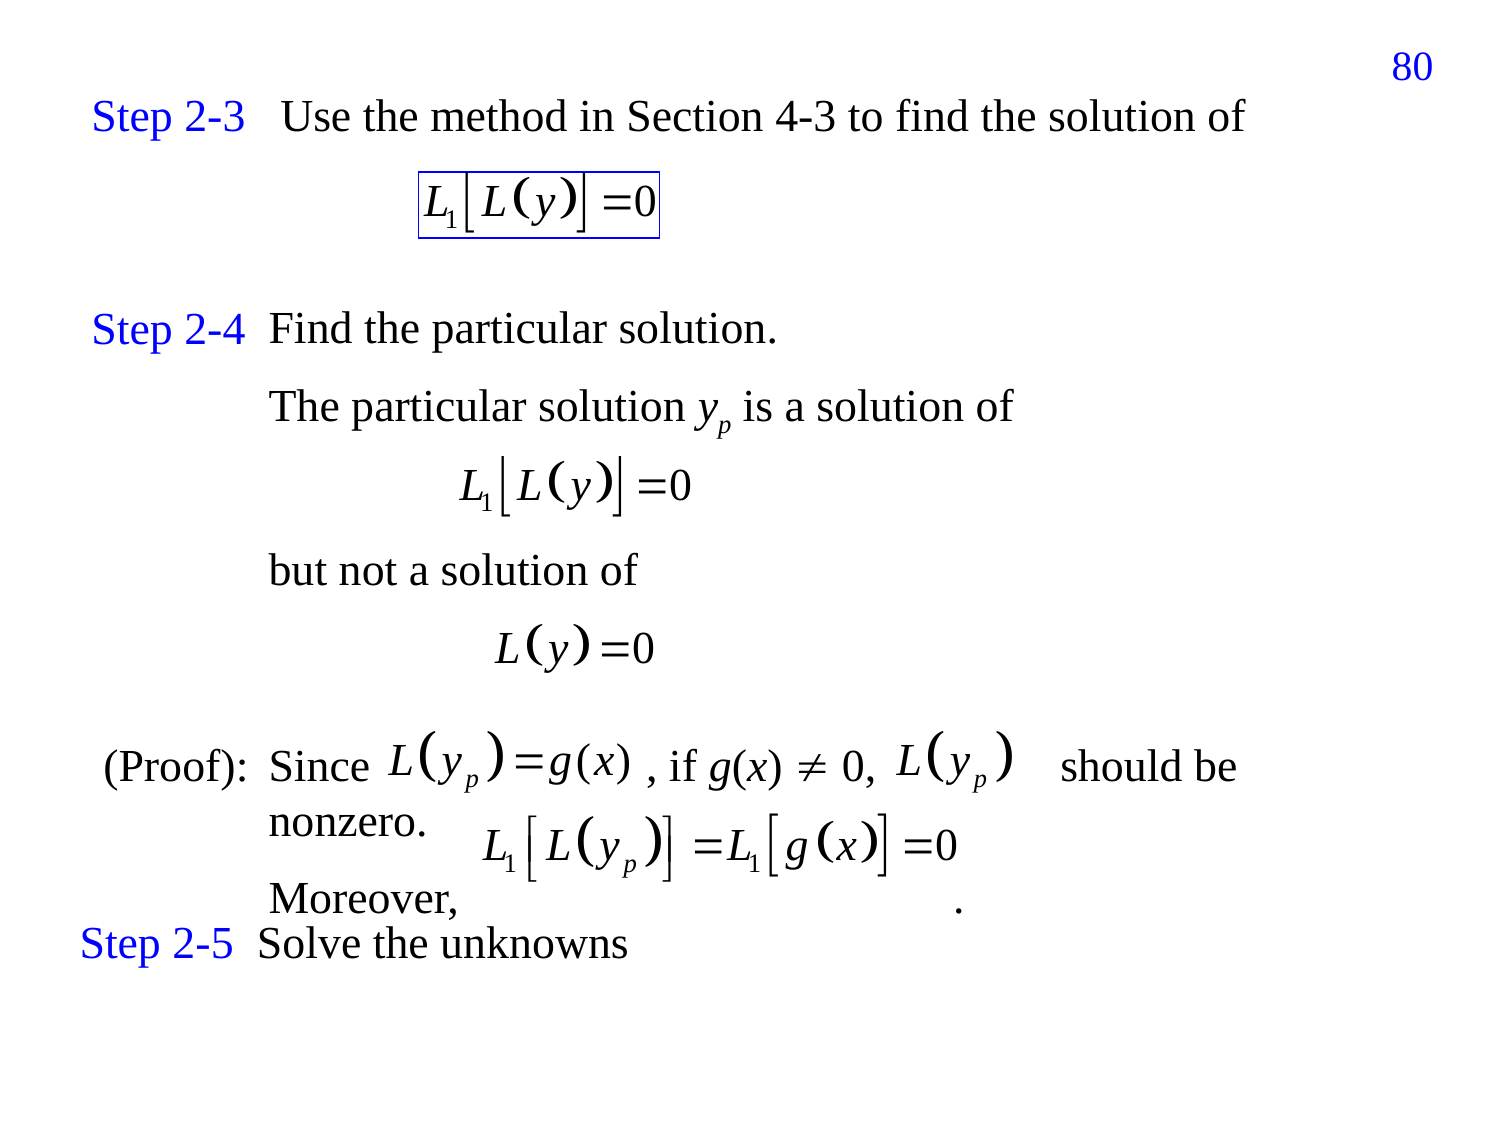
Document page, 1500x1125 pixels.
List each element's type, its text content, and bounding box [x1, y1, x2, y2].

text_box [489, 621, 660, 683]
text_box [419, 172, 660, 238]
text_box Step 2-4 [76, 290, 253, 361]
text_box Use the method in Section 4-3 to find the solution of [265, 78, 1365, 148]
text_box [454, 455, 695, 522]
text_box (Proof): [88, 727, 278, 798]
text_box Since , if g(x)  0, should be nonzero. Moreover, . [253, 727, 1400, 931]
text_box Find the particular solution. The particular solution yp is a solution of but not a solution of [253, 290, 1353, 602]
text_box Solve the unknowns [242, 904, 656, 975]
text_box Step 2-5 [64, 904, 242, 975]
text_box Step 2-3 [76, 78, 265, 148]
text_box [383, 727, 636, 801]
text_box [477, 810, 962, 888]
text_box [891, 727, 1013, 801]
slide_number 219 [1304, 30, 1449, 110]
